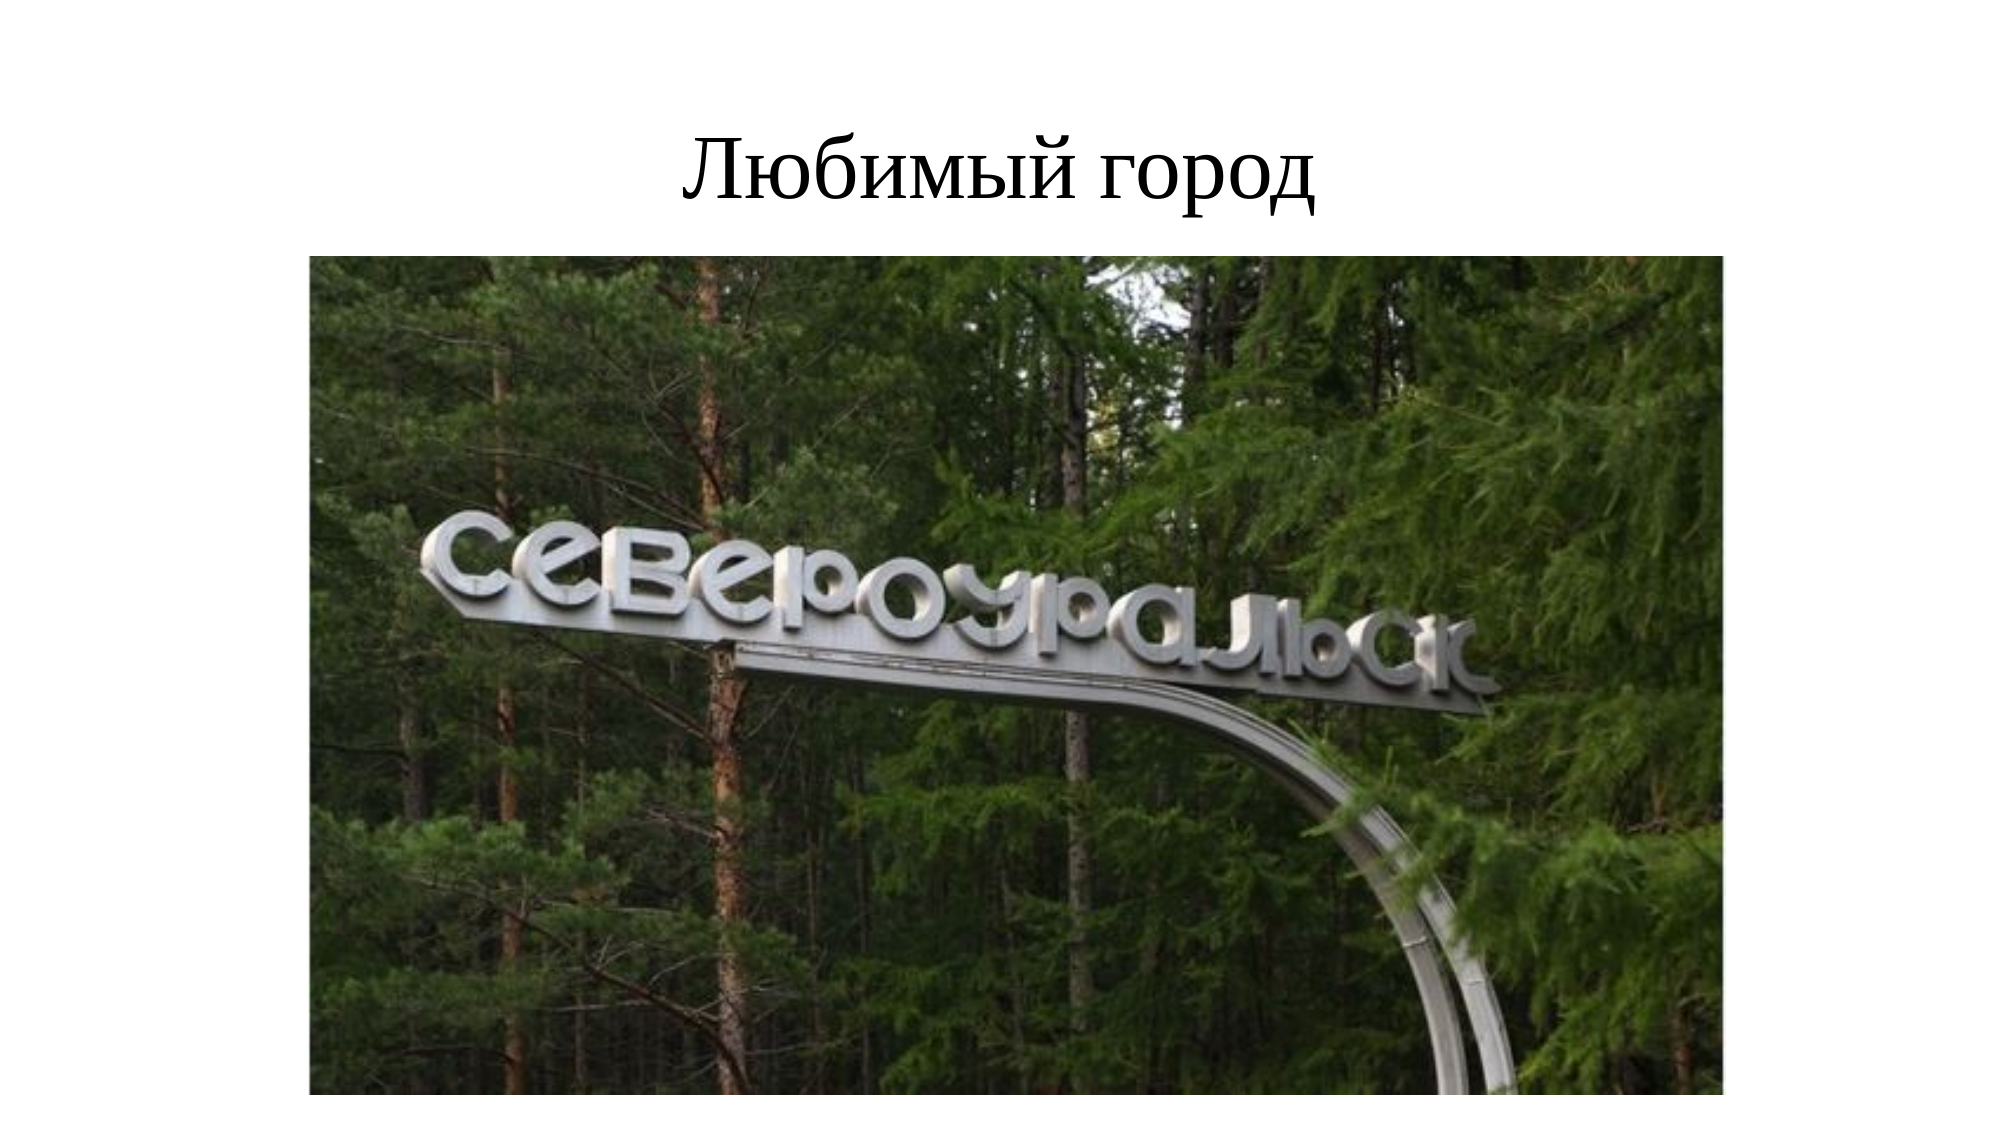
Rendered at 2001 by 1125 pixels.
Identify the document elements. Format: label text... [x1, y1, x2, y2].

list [308, 256, 1726, 1095]
title Любимый город [137, 59, 1863, 278]
